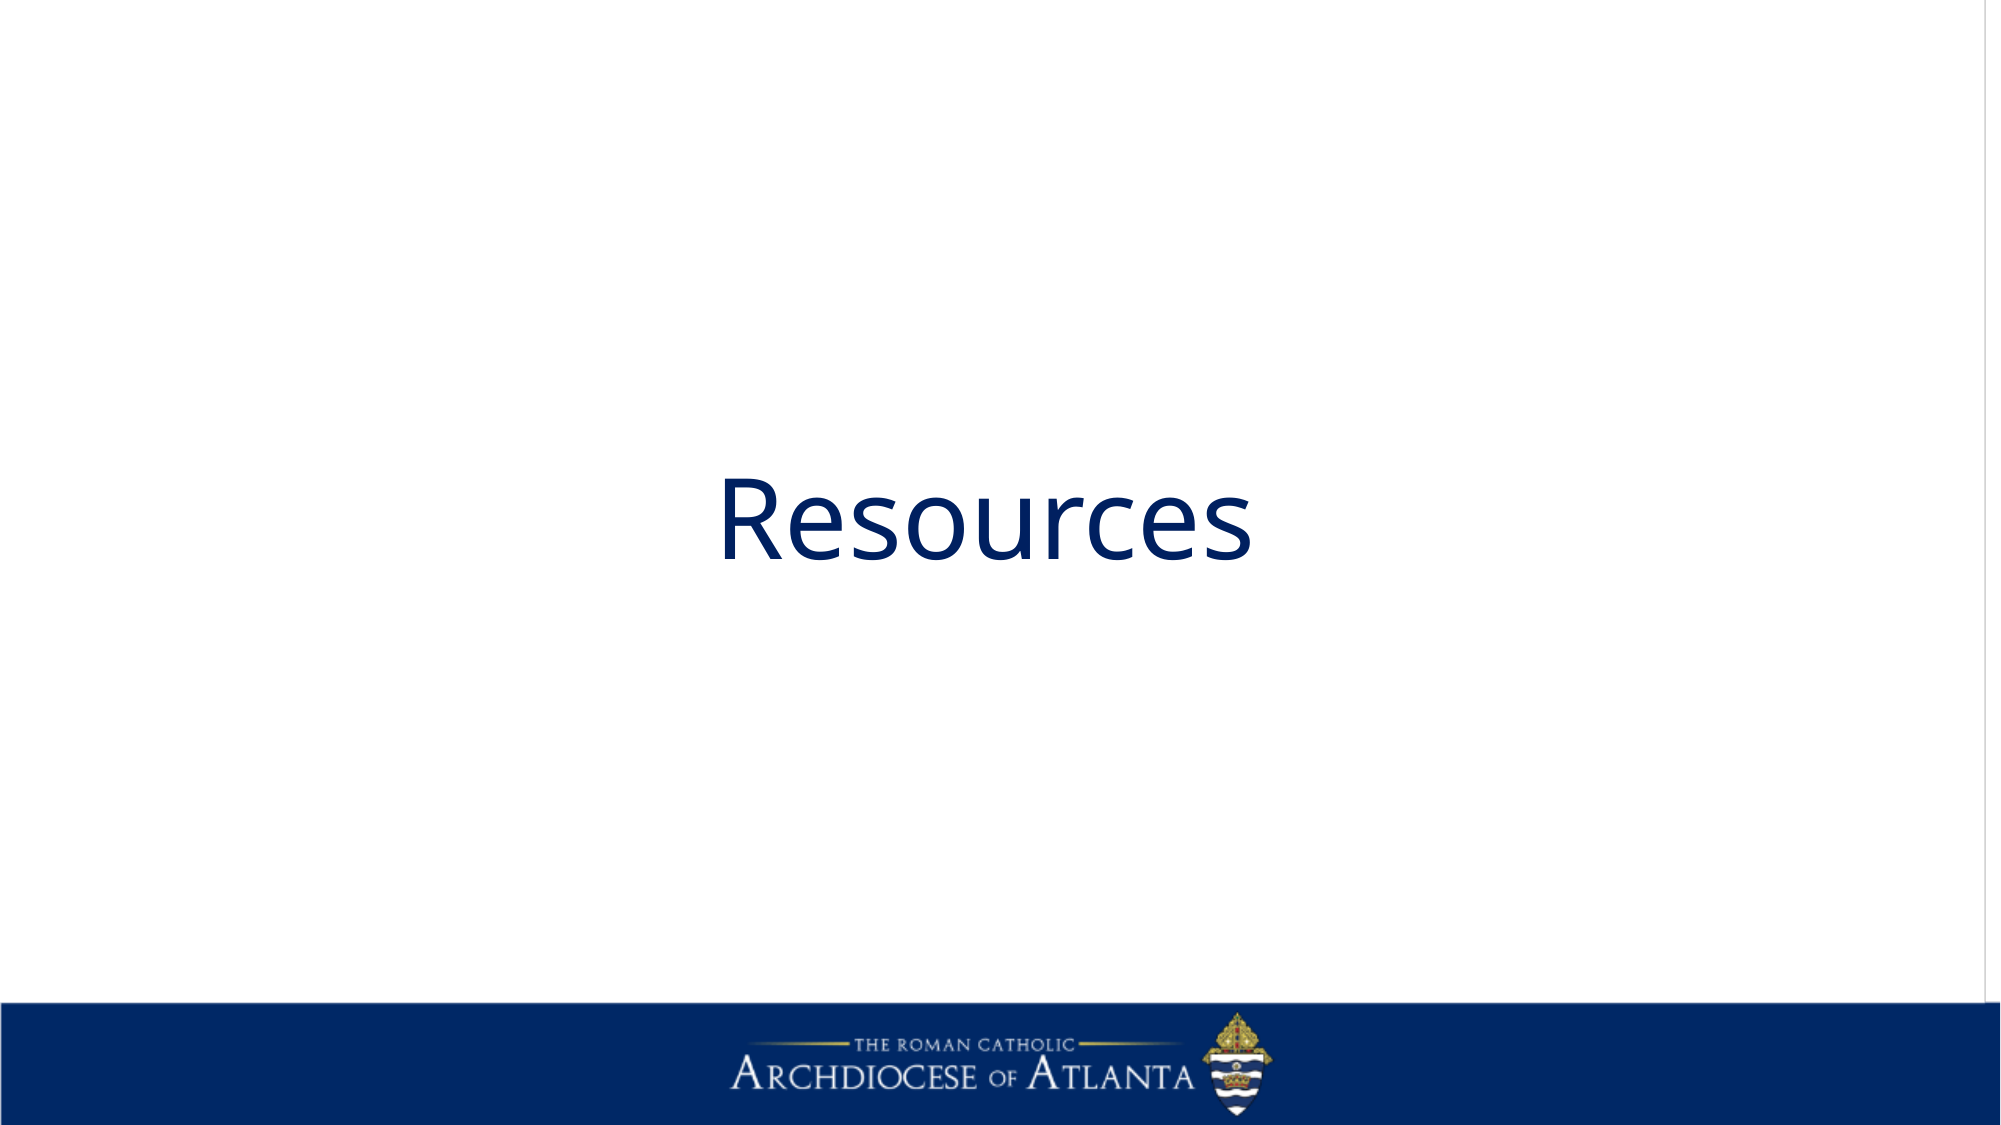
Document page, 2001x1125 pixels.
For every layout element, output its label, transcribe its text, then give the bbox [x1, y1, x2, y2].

picture [0, 0, 2001, 1125]
text_box Resources [700, 439, 1300, 590]
